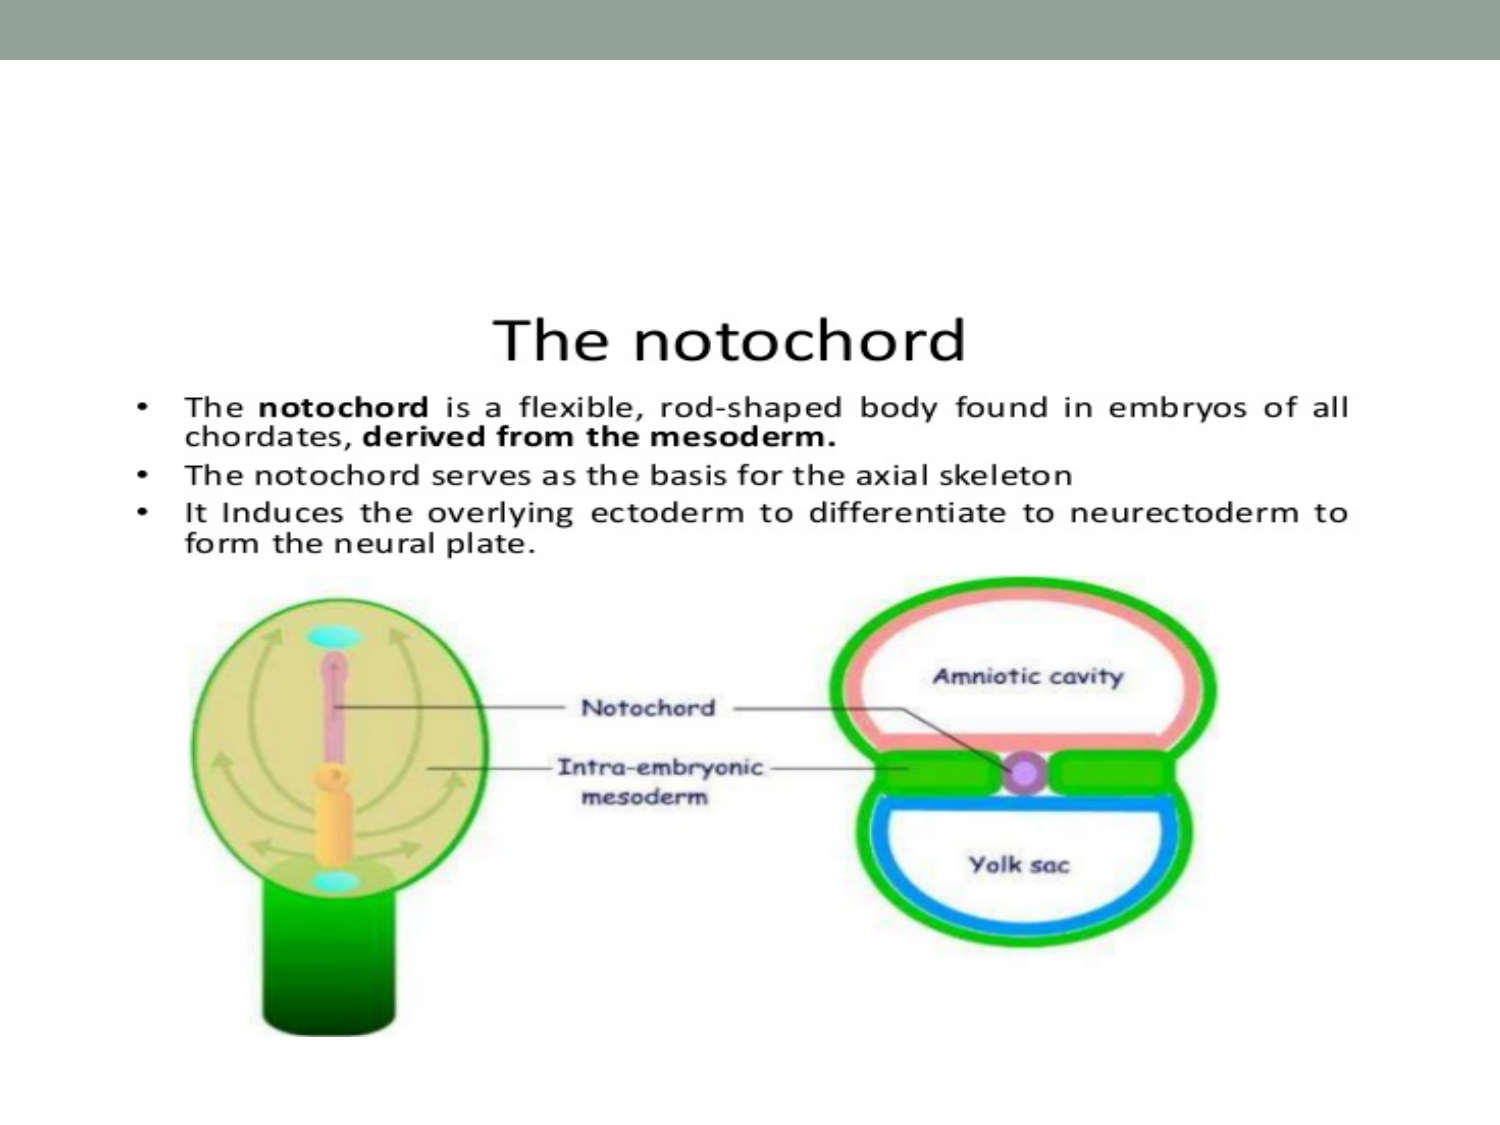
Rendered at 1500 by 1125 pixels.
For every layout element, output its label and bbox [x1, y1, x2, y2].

list [87, 262, 1388, 1037]
